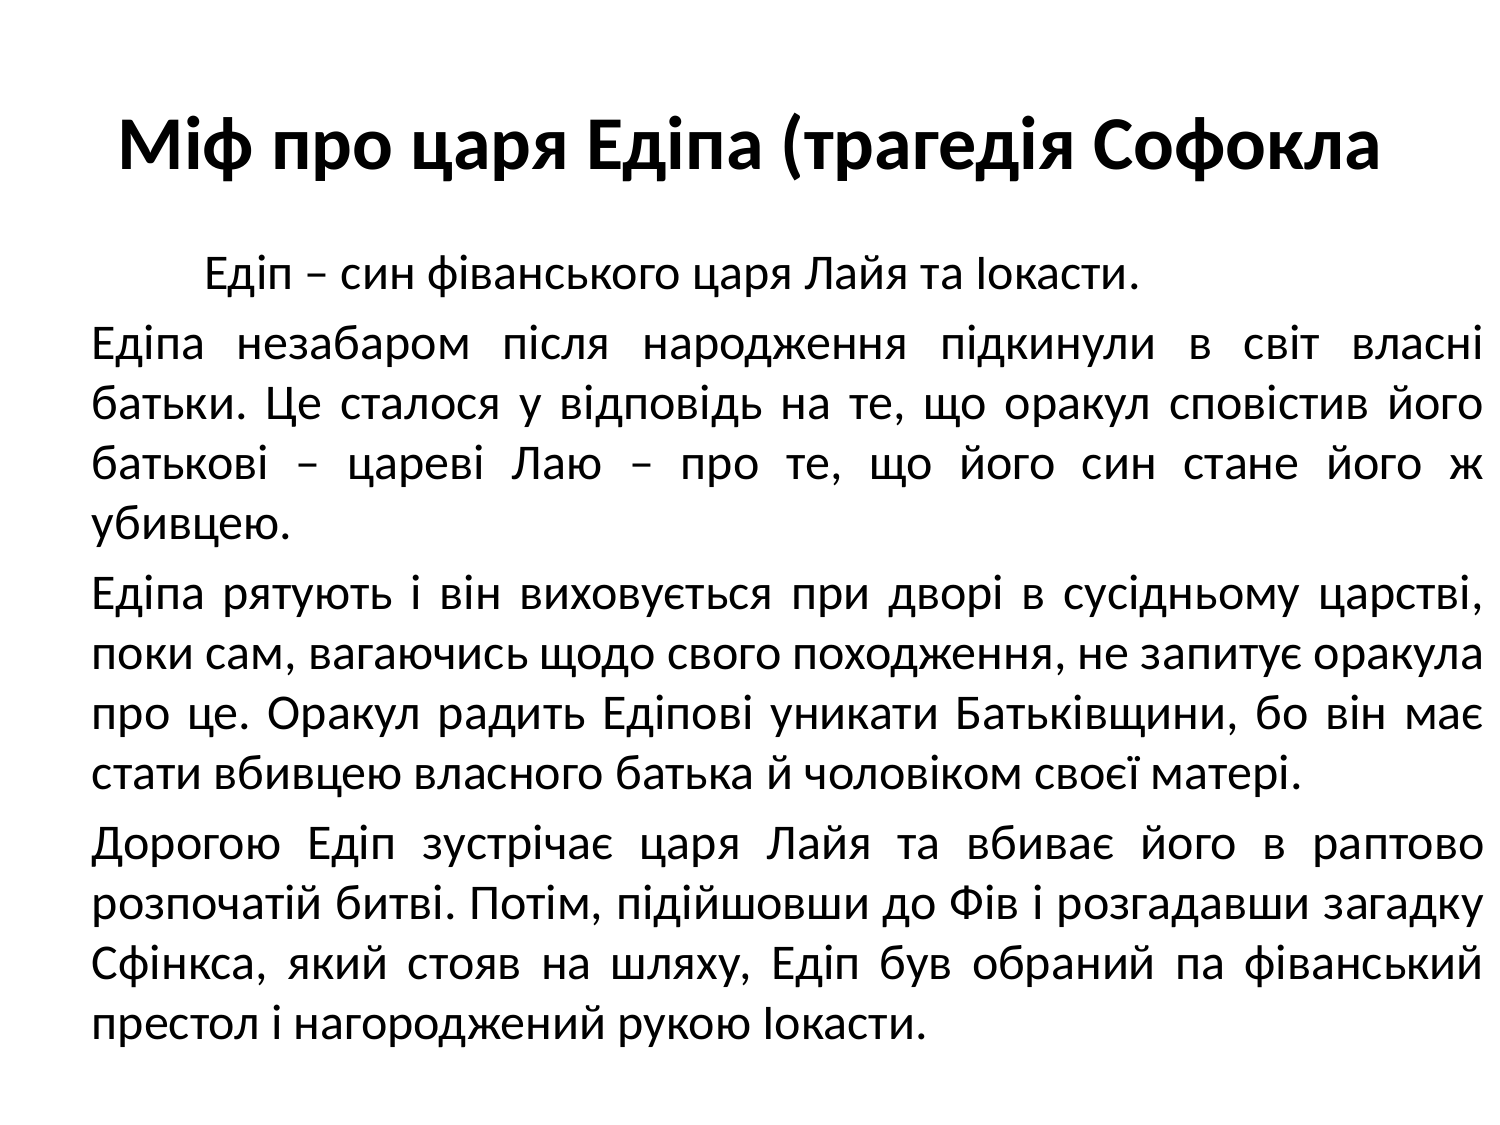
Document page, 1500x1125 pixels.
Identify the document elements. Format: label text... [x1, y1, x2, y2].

list Едіп – син фіванського царя Лайя та Іокасти. Едіпа незабаром після народження підкинули в світ власні батьки. Це сталося у відповідь на те, що оракул сповістив його батькові – цареві Лаю – про те, що його син стане його ж убивцею. Едіпа рятують і він виховується при дворі в сусідньому царстві, поки сам, вагаючись щодо свого походження, не запитує оракула про це. Оракул радить Едіпові уникати Батьківщини, бо він має стати вбивцею власного батька й чоловіком своєї матері. Дорогою Едіп зустрічає царя Лайя та вбиває його в раптово розпочатій битві. Потім, підійшовши до Фів і розгадавши загадку Сфінкса, який стояв на шляху, Едіп був обраний па фіванський престол і нагороджений рукою Іокасти. [76, 231, 1500, 1083]
title Міф про царя Едіпа (трагедія Софокла [75, 45, 1425, 233]
